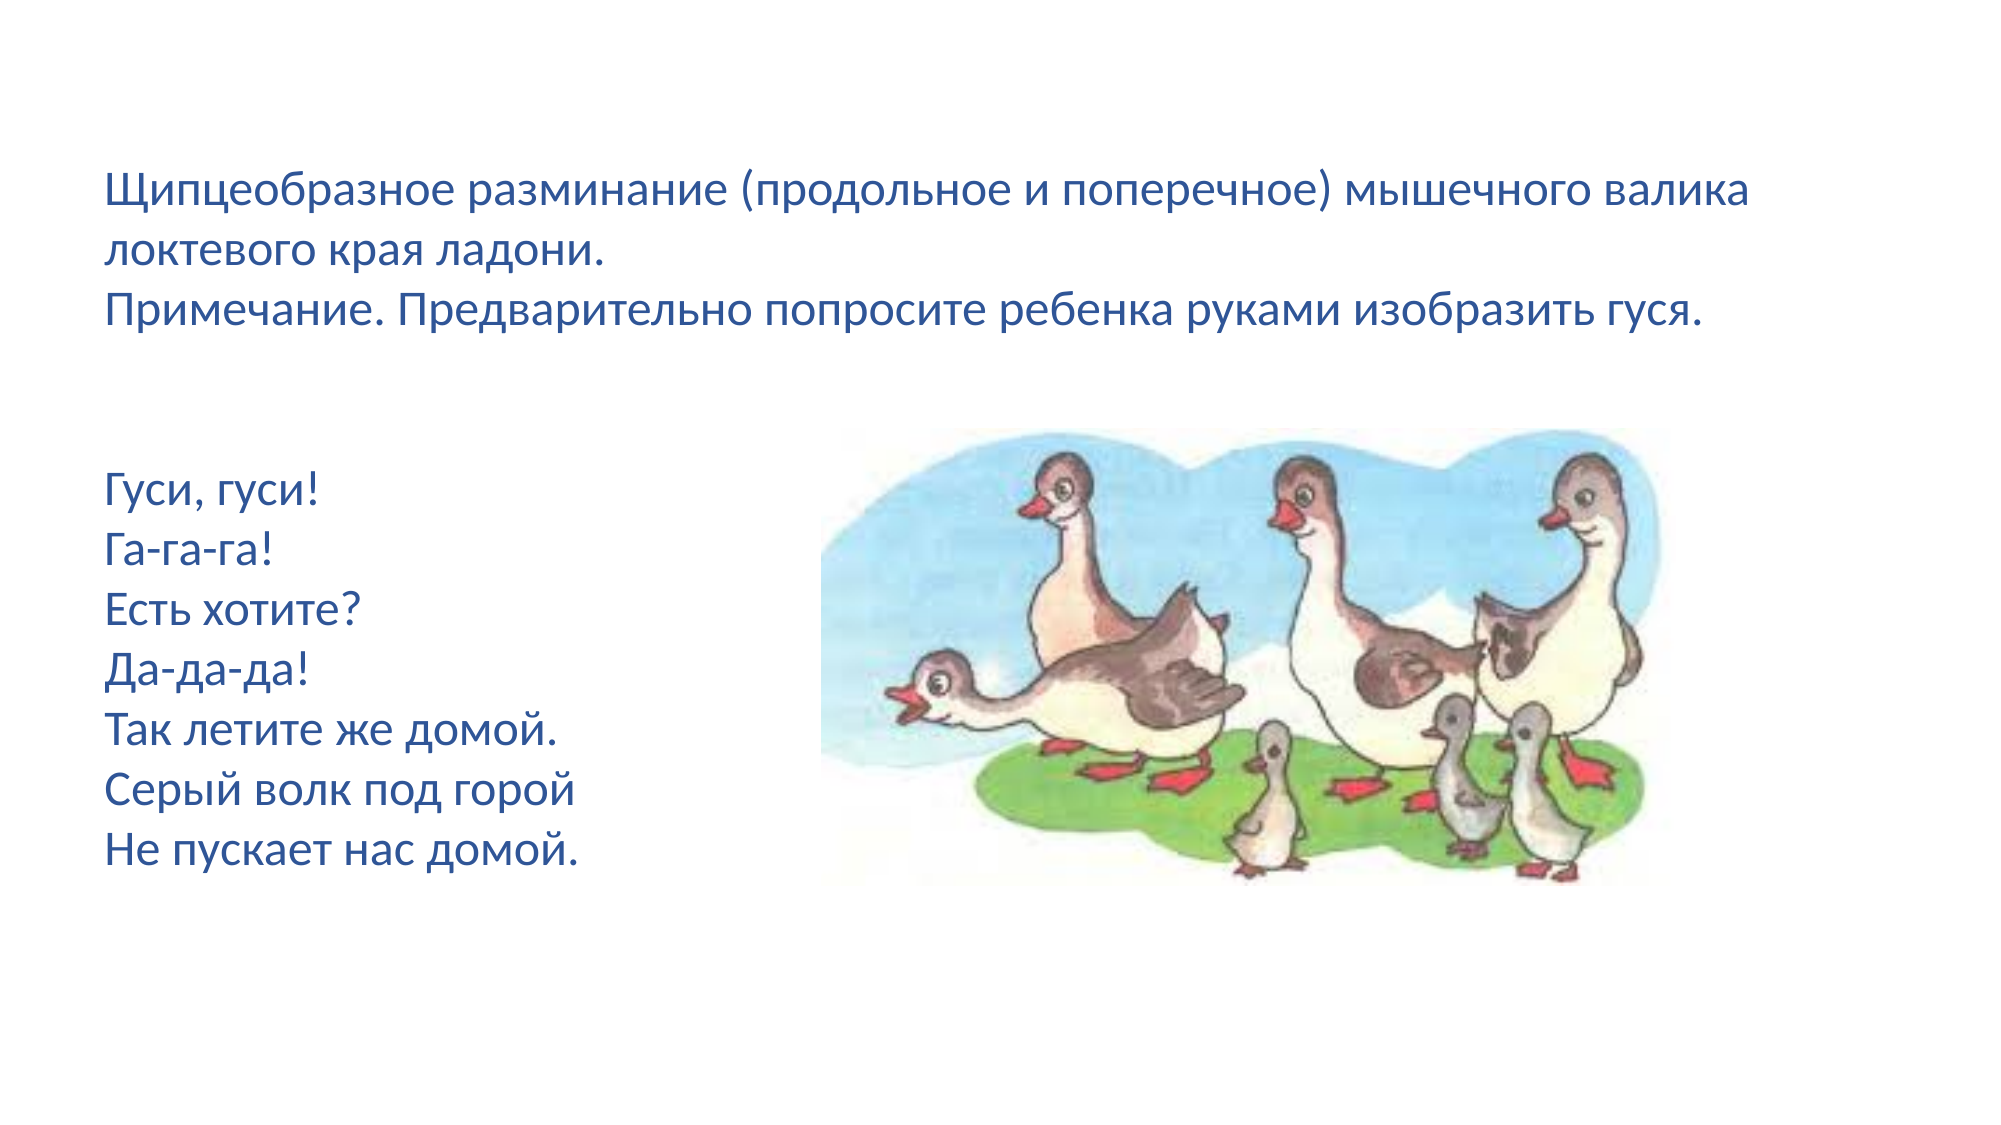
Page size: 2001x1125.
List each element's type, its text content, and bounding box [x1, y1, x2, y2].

picture [821, 428, 1676, 887]
text_box Щипцеобразное разминание (продольное и поперечное) мышечного валика локтевого края ладони. Примечание. Предварительно попросите ребенка руками изобразить гуся. Гуси, гуси! Га-га-га! Есть хотите? Да-да-да! Так летите же домой. Серый волк под горой Не пускает нас домой. [89, 147, 1931, 943]
